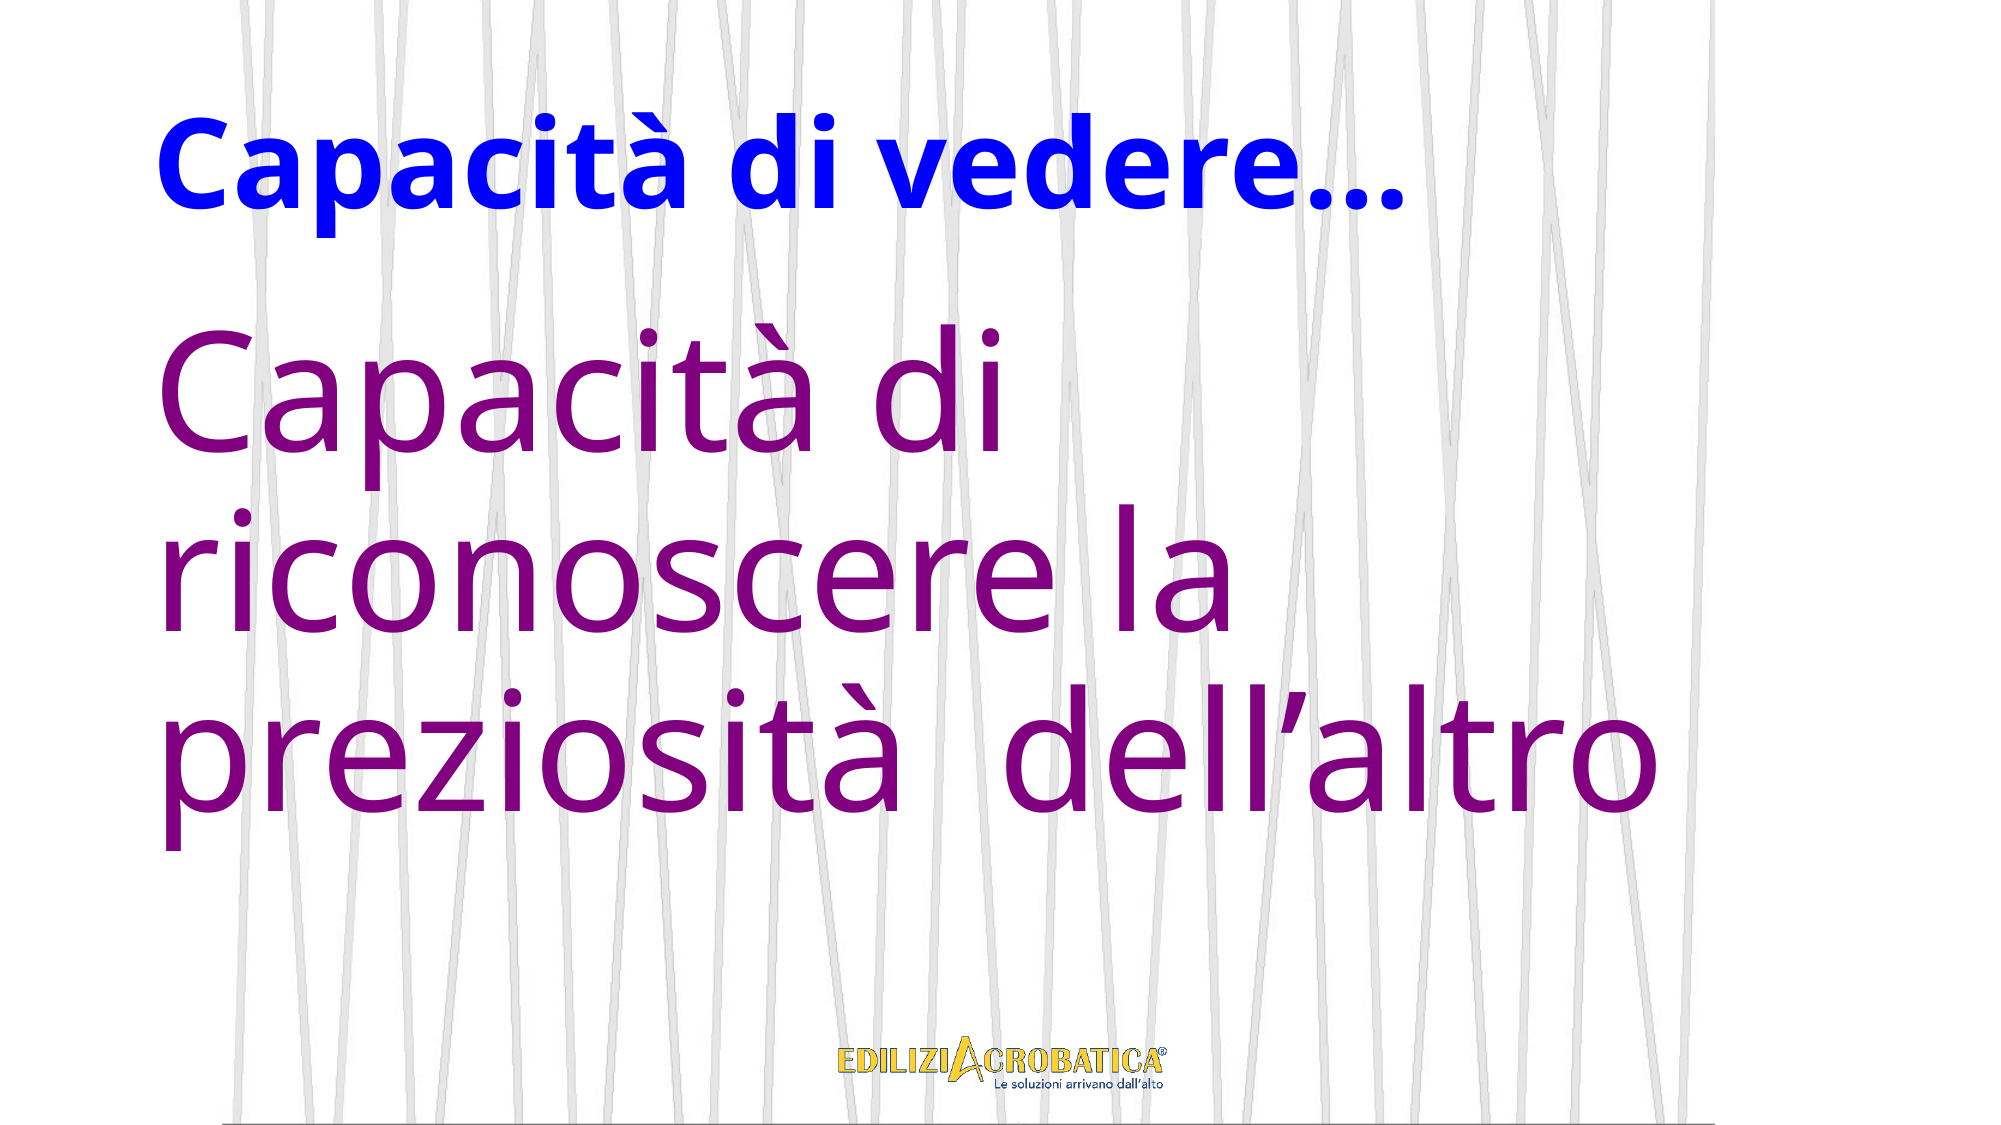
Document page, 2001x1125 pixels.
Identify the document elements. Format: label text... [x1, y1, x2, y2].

picture [808, 1029, 1192, 1096]
title Capacità di vedere… [137, 59, 1863, 278]
list Capacità di riconoscere la preziosità dell’altro [137, 299, 1863, 1014]
